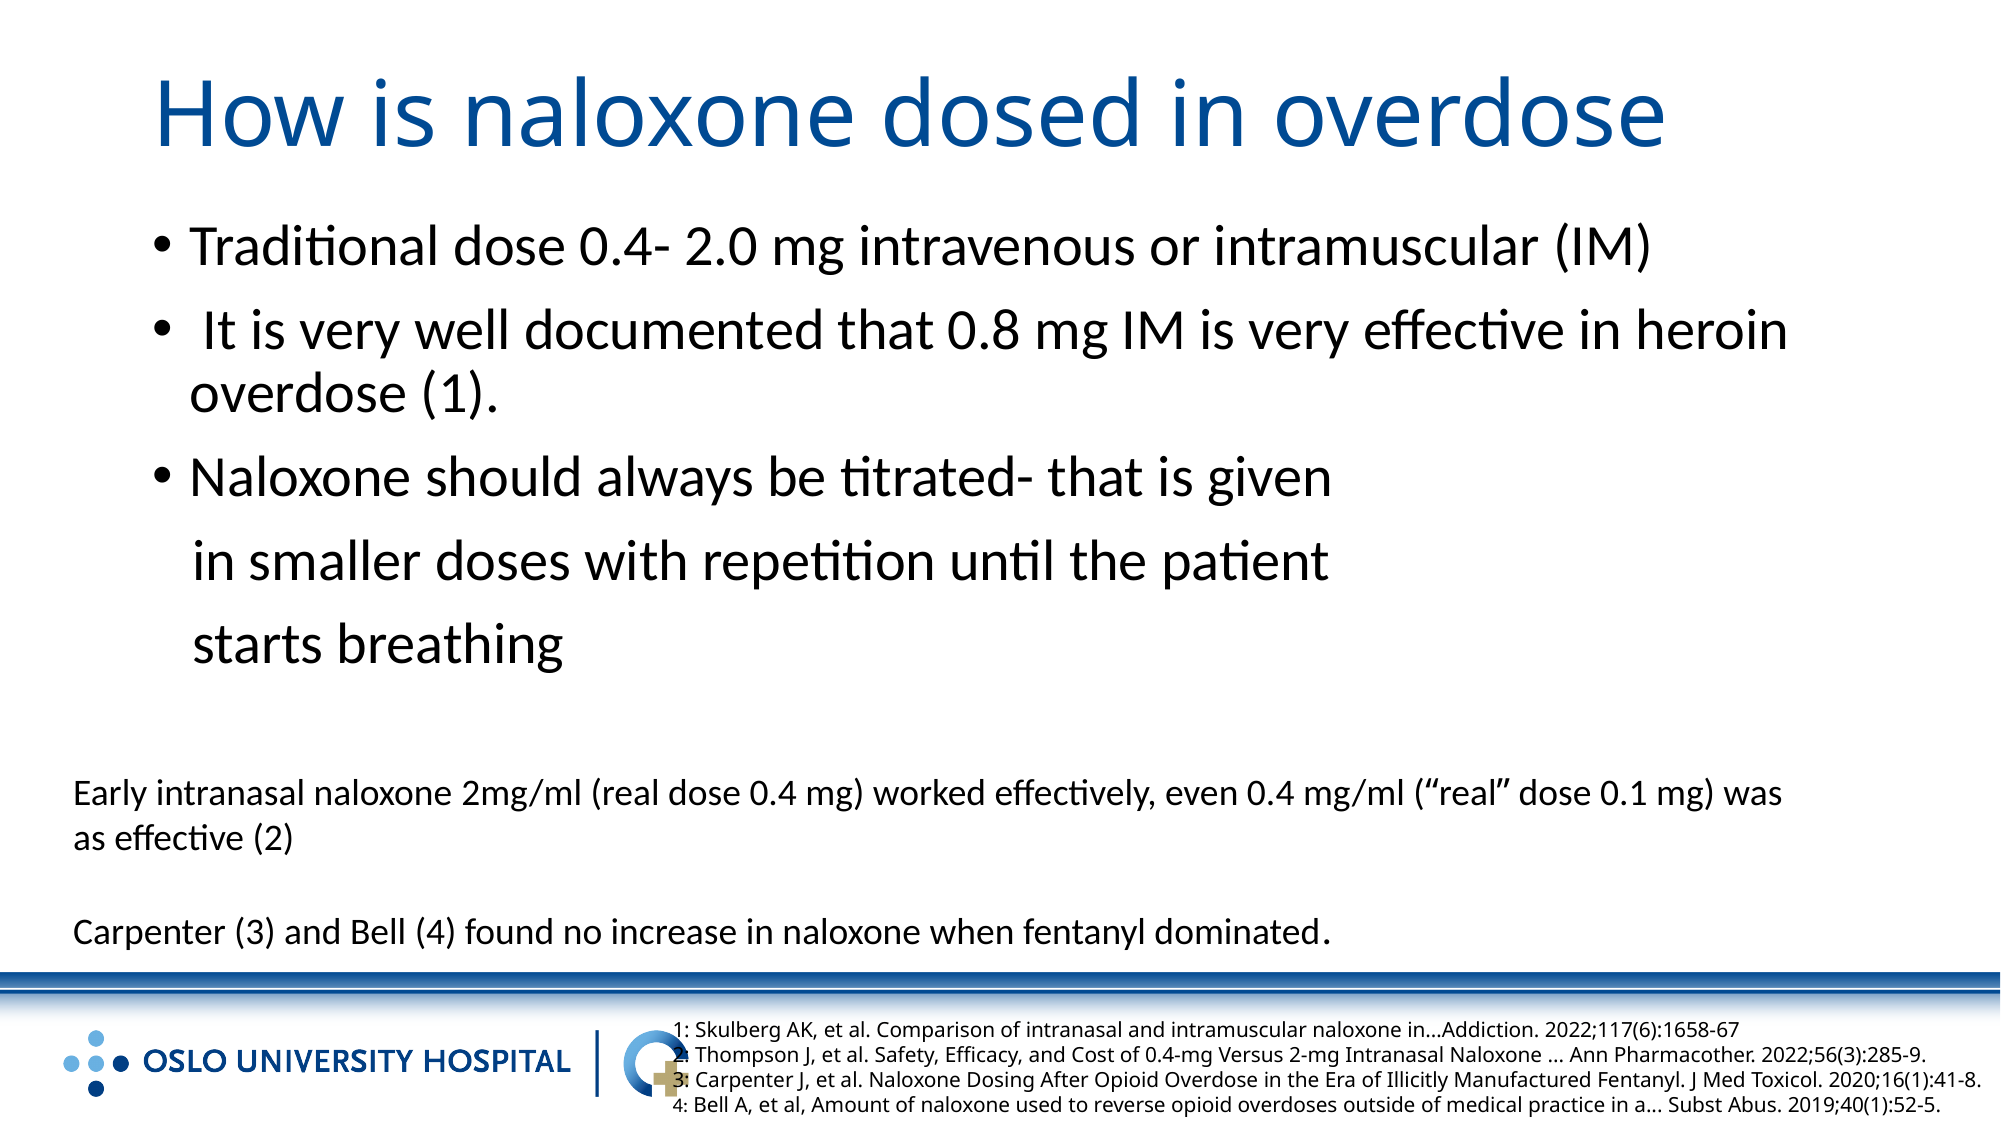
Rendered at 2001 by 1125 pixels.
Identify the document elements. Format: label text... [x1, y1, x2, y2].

text_box Early intranasal naloxone 2mg/ml (real dose 0.4 mg) worked effectively, even 0.4 mg/ml (“real” dose 0.1 mg) was as effective (2) Carpenter (3) and Bell (4) found no increase in naloxone when fentanyl dominated. [58, 760, 1818, 961]
text_box 1: Skulberg AK, et al. Comparison of intranasal and intramuscular naloxone in…Addiction. 2022;117(6):1658-67 2: Thompson J, et al. Safety, Efficacy, and Cost of 0.4-mg Versus 2-mg Intranasal Naloxone ... Ann Pharmacother. 2022;56(3):285-9. 3: Carpenter J, et al. Naloxone Dosing After Opioid Overdose in the Era of Illicitly Manufactured Fentanyl. J Med Toxicol. 2020;16(1):41-8. 4: Bell A, et al, Amount of naloxone used to reverse opioid overdoses outside of medical practice in a... Subst Abus. 2019;40(1):52-5. [657, 1008, 2000, 1124]
picture [0, 0, 2001, 1125]
title How is naloxone dosed in overdose [137, 59, 1863, 208]
list Traditional dose 0.4- 2.0 mg intravenous or intramuscular (IM) It is very well documented that 0.8 mg IM is very effective in heroin overdose (1). Naloxone should always be titrated- that is given in smaller doses with repetition until the patient starts breathing [137, 208, 1863, 426]
